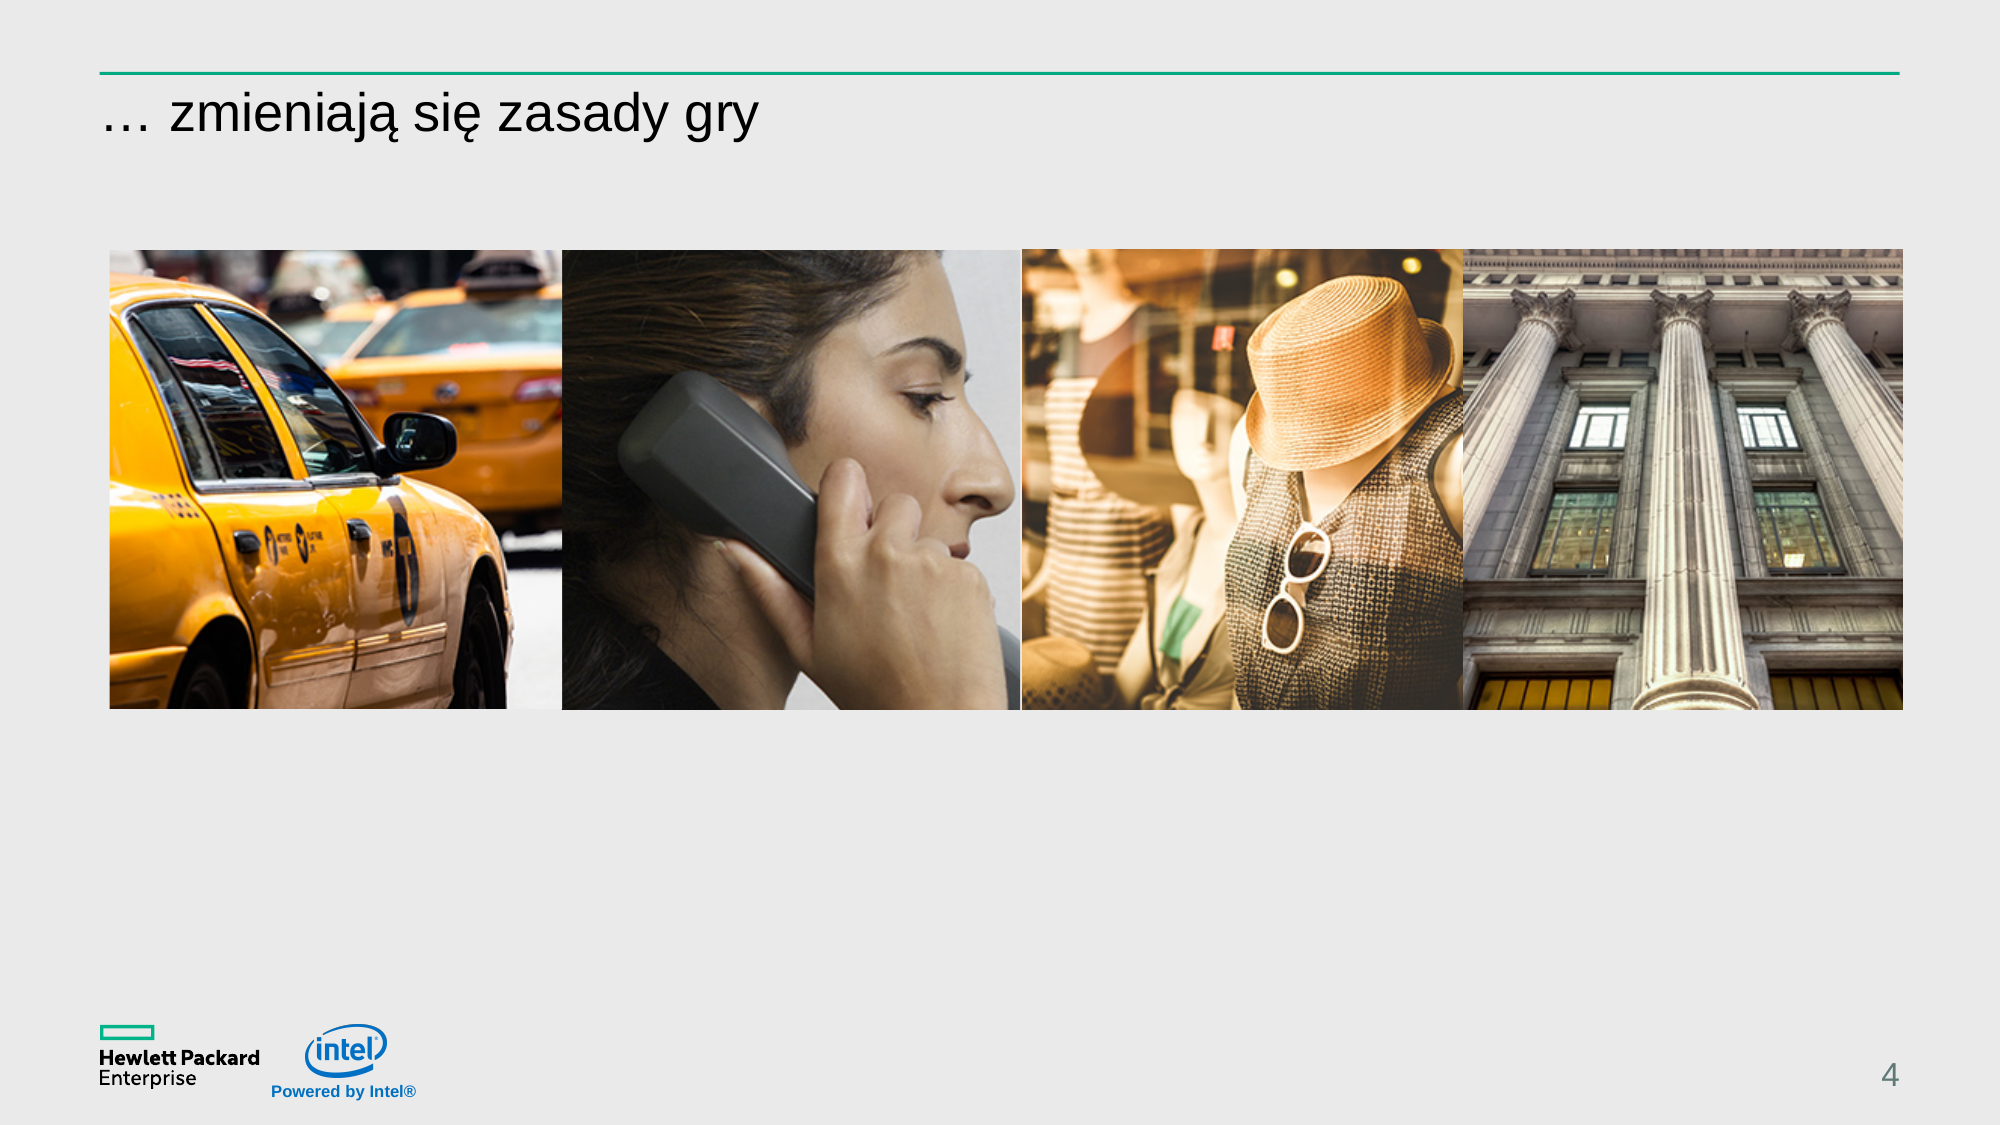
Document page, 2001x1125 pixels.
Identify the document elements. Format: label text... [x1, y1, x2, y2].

picture [305, 1024, 387, 1078]
picture [1022, 249, 1903, 710]
title … zmieniają się zasady gry [99, 85, 1900, 225]
picture [109, 250, 1021, 710]
slide_number 4 [1812, 1054, 1900, 1093]
